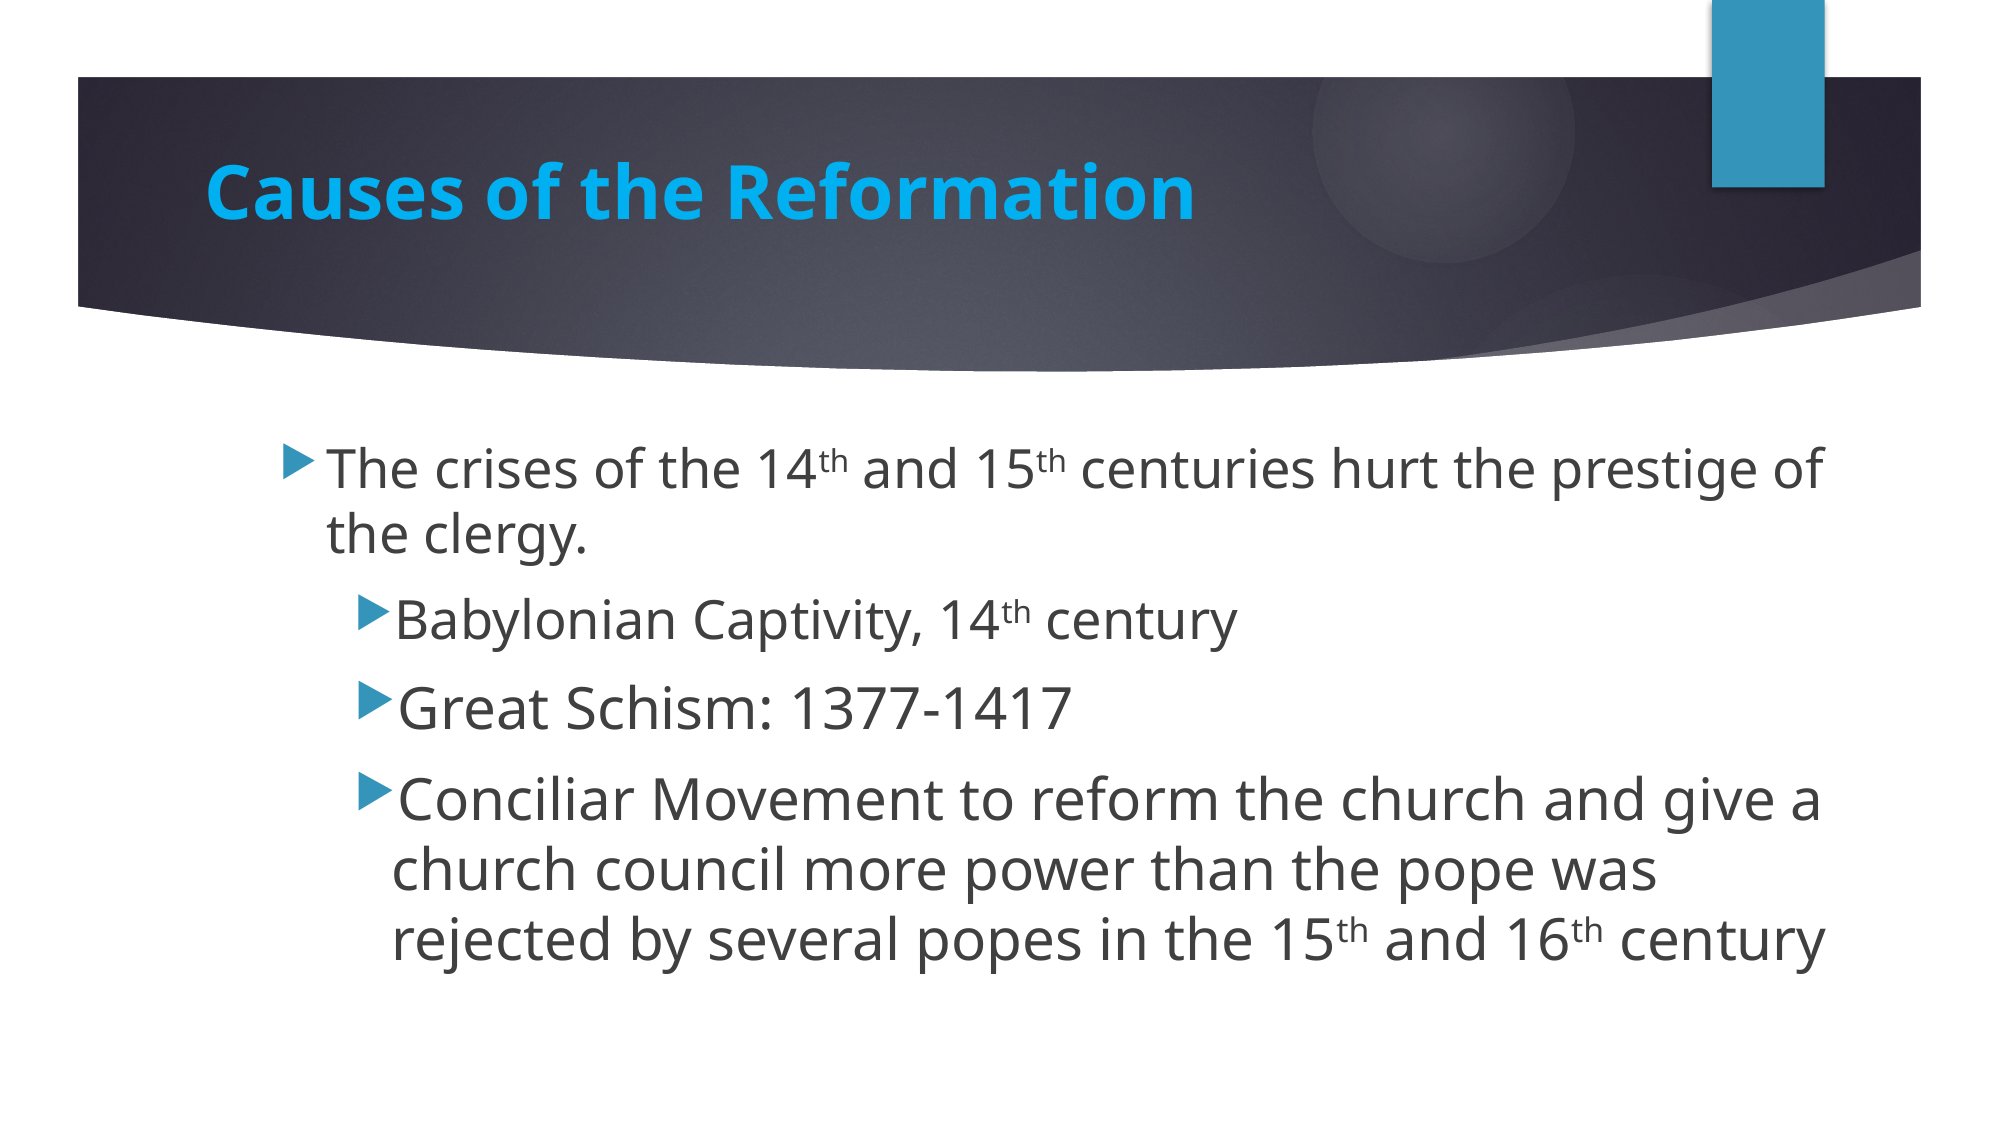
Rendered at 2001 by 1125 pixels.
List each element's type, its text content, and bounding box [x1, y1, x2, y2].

title Causes of the Reformation [189, 176, 1627, 293]
list The crises of the 14th and 15th centuries hurt the prestige of the clergy. Babylonian Captivity, 14th century Great Schism: 1377-1417 Conciliar Movement to reform the church and give a church council more power than the pope was rejected by several popes in the 15th and 16th century [189, 427, 1910, 1091]
